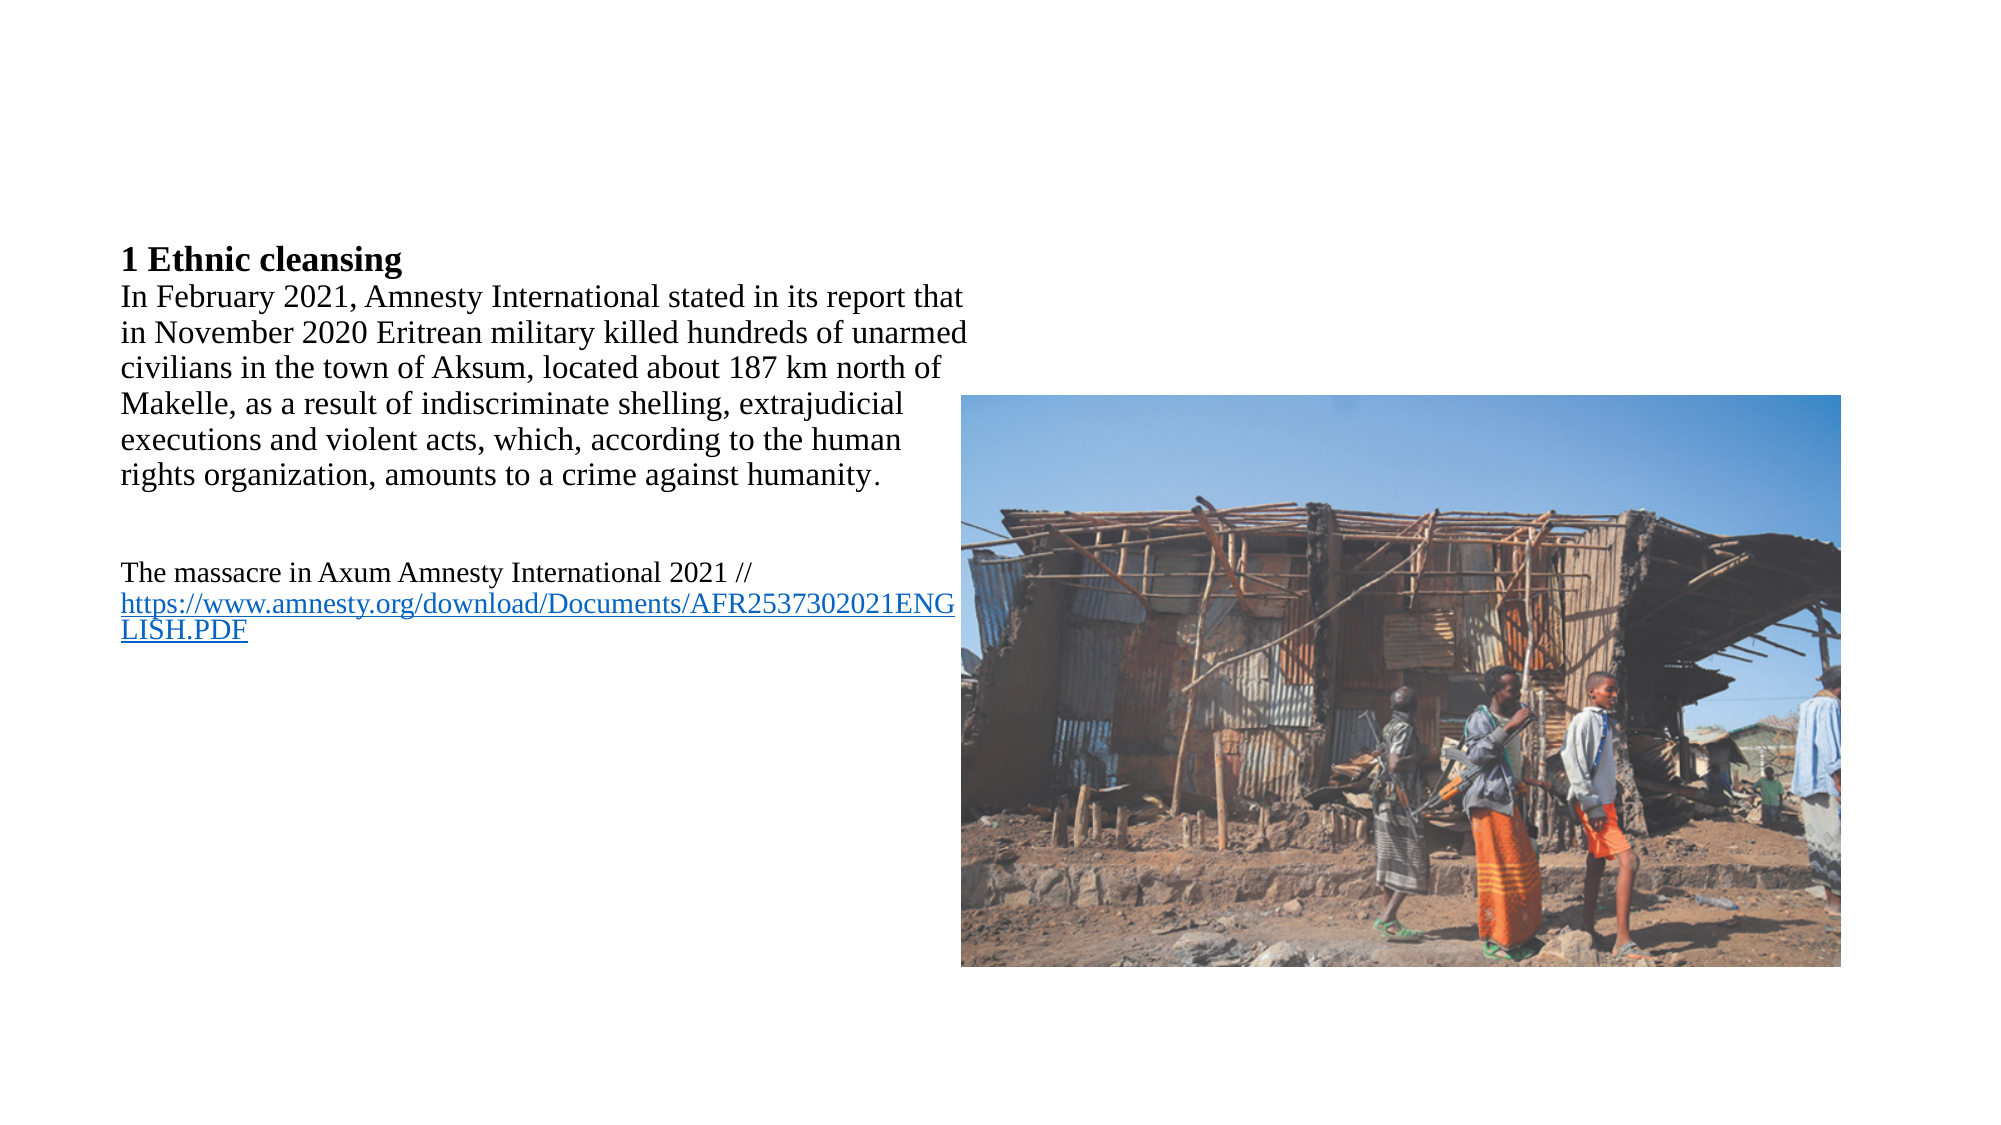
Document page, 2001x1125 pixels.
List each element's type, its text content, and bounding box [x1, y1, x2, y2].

title 1 Ethnic cleansing In February 2021, Amnesty International stated in its report that in November 2020 Eritrean military killed hundreds of unarmed civilians in the town of Aksum, located about 187 km north of Makelle, as a result of indiscriminate shelling, extrajudicial executions and violent acts, which, according to the human rights organization, amounts to a crime against humanity. The massacre in Axum Amnesty International 2021 // https://www.amnesty.org/download/Documents/AFR2537302021ENGLISH.PDF [105, 227, 985, 634]
picture [960, 395, 1841, 967]
